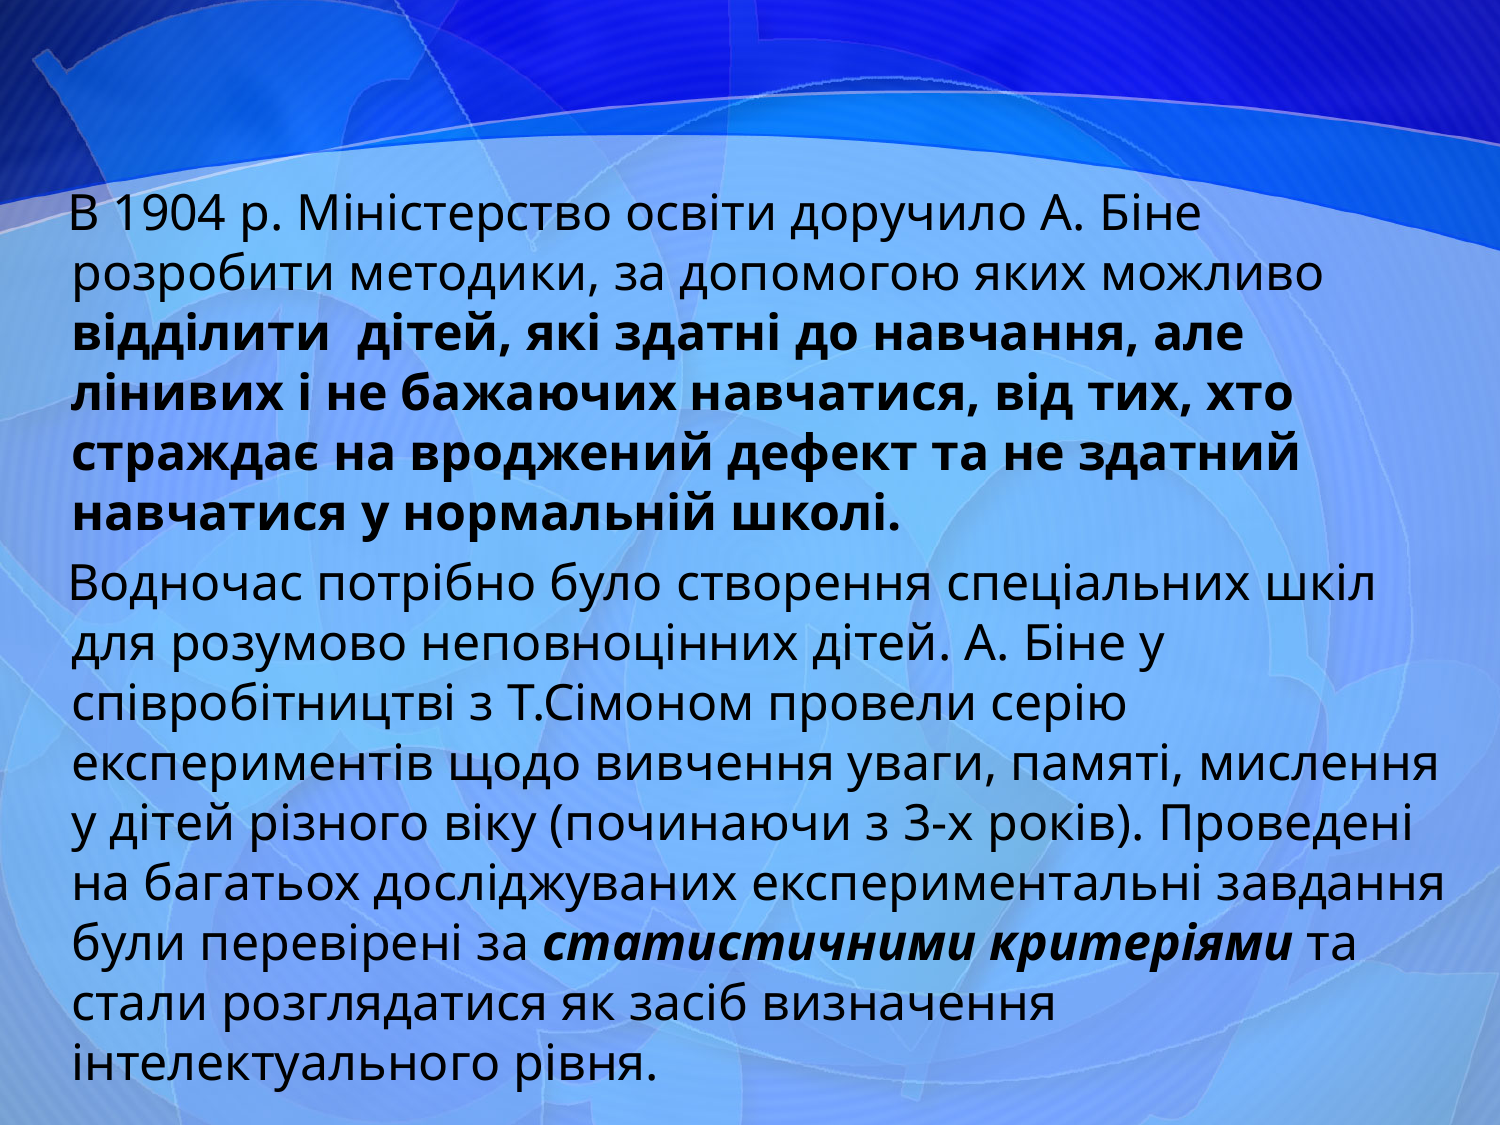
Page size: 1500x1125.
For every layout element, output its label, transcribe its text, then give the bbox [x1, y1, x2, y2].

list В 1904 р. Міністерство освіти доручило А. Біне розробити методики, за допомогою яких можливо відділити дітей, які здатні до навчання, але лінивих і не бажаючих навчатися, від тих, хто страждає на вроджений дефект та не здатний навчатися у нормальній школі. Водночас потрібно було створення спеціальних шкіл для розумово неповноцінних дітей. А. Біне у співробітництві з Т.Сімоном провели серію експериментів щодо вивчення уваги, памяті, мислення у дітей різного віку (починаючи з 3-х років). Проведені на багатьох досліджуваних експериментальні завдання були перевірені за статистичними критеріями та стали розглядатися як засіб визначення інтелектуального рівня. [0, 172, 1475, 1048]
picture [0, 0, 1500, 1125]
